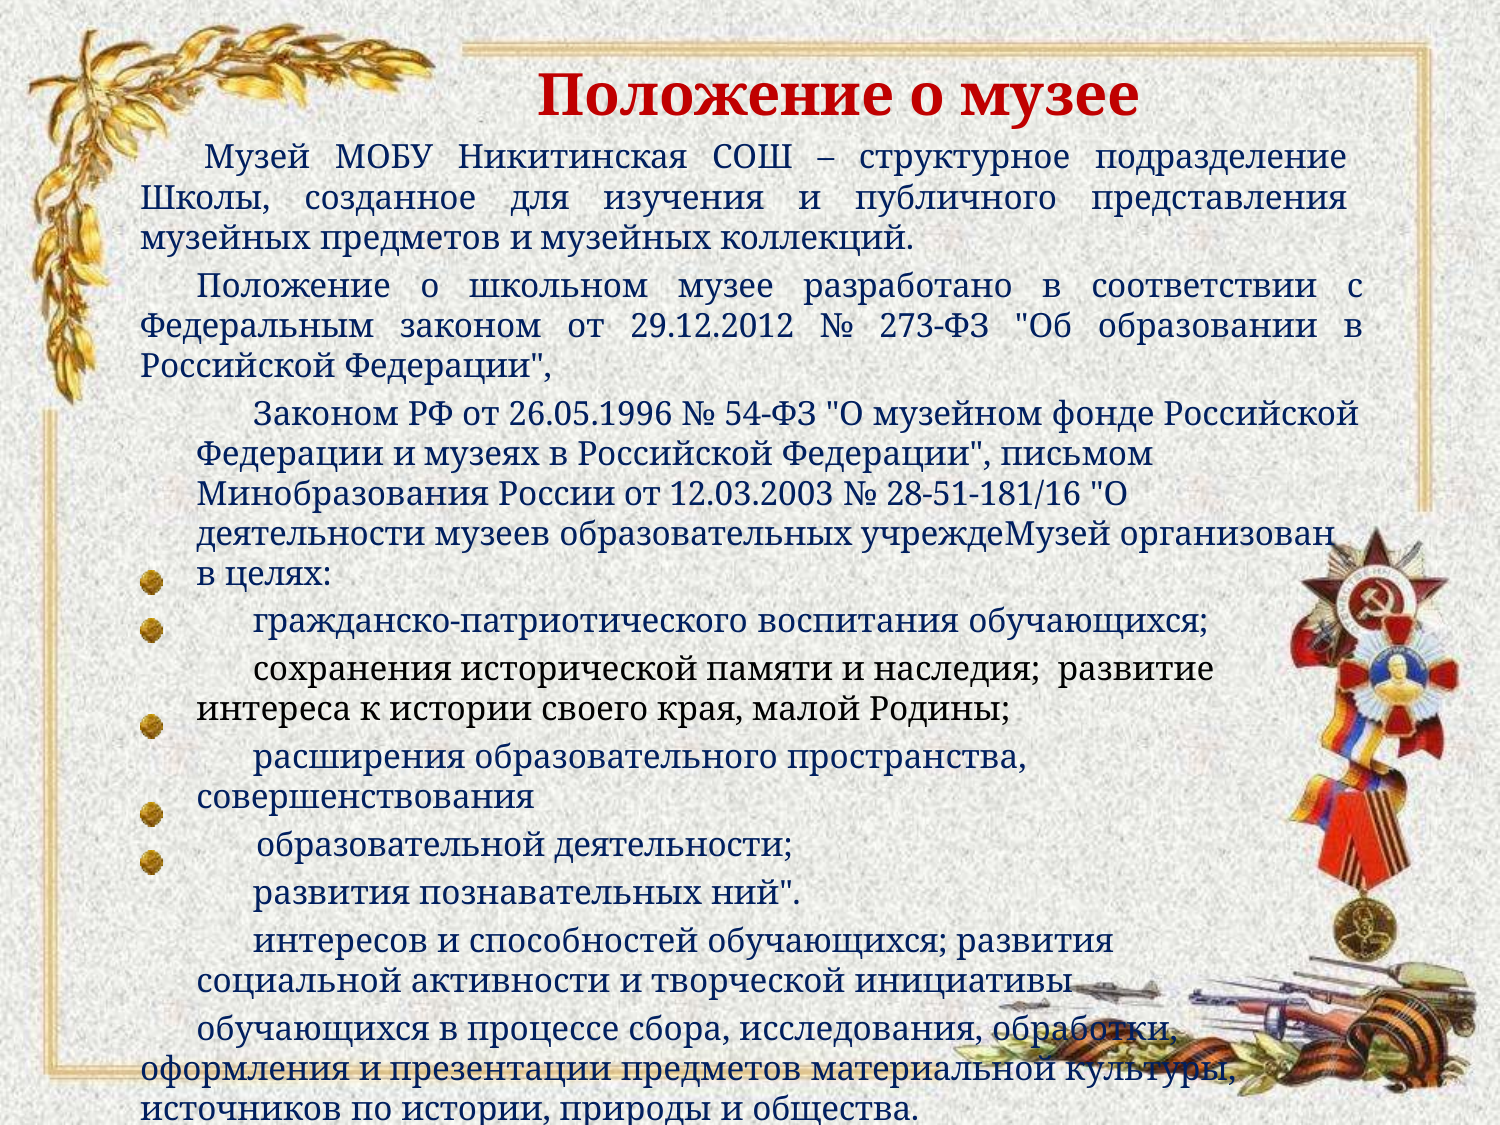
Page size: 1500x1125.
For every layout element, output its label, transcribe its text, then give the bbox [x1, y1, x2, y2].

picture [139, 714, 164, 739]
picture [139, 618, 164, 643]
text_box Музей МОБУ Никитинская СОШ – структурное подразделение Школы, созданное для изучения и публичного представления музейных предметов и музейных коллекций. Положение о школьном музее разработано в соответствии с Федеральным законом от 29.12.2012 № 273-ФЗ "Об образовании в Российской Федерации", Законом РФ от 26.05.1996 № 54-ФЗ "О музейном фонде Российской Федерации и музеях в Российской Федерации", письмом Минобразования России от 12.03.2003 № 28-51-181/16 "О деятельности музеев образовательных учреждеМузей организован в целях: гражданско-патриотического воспитания обучающихся; сохранения исторической памяти и наследия; развитие интереса к истории своего края, малой Родины; расширения образовательного пространства, совершенствования образовательной деятельности; развития познавательных ний". интересов и способностей обучающихся; развития социальной активности и творческой инициативы обучающихся в процессе сбора, исследования, обработки, оформления и презентации предметов материальной культуры, источников по истории, природы и общества. [137, 133, 1414, 1125]
picture [0, 0, 1500, 1125]
picture [139, 850, 164, 875]
title Положение о музее [313, 54, 1376, 133]
picture [139, 570, 164, 595]
picture [139, 802, 164, 827]
